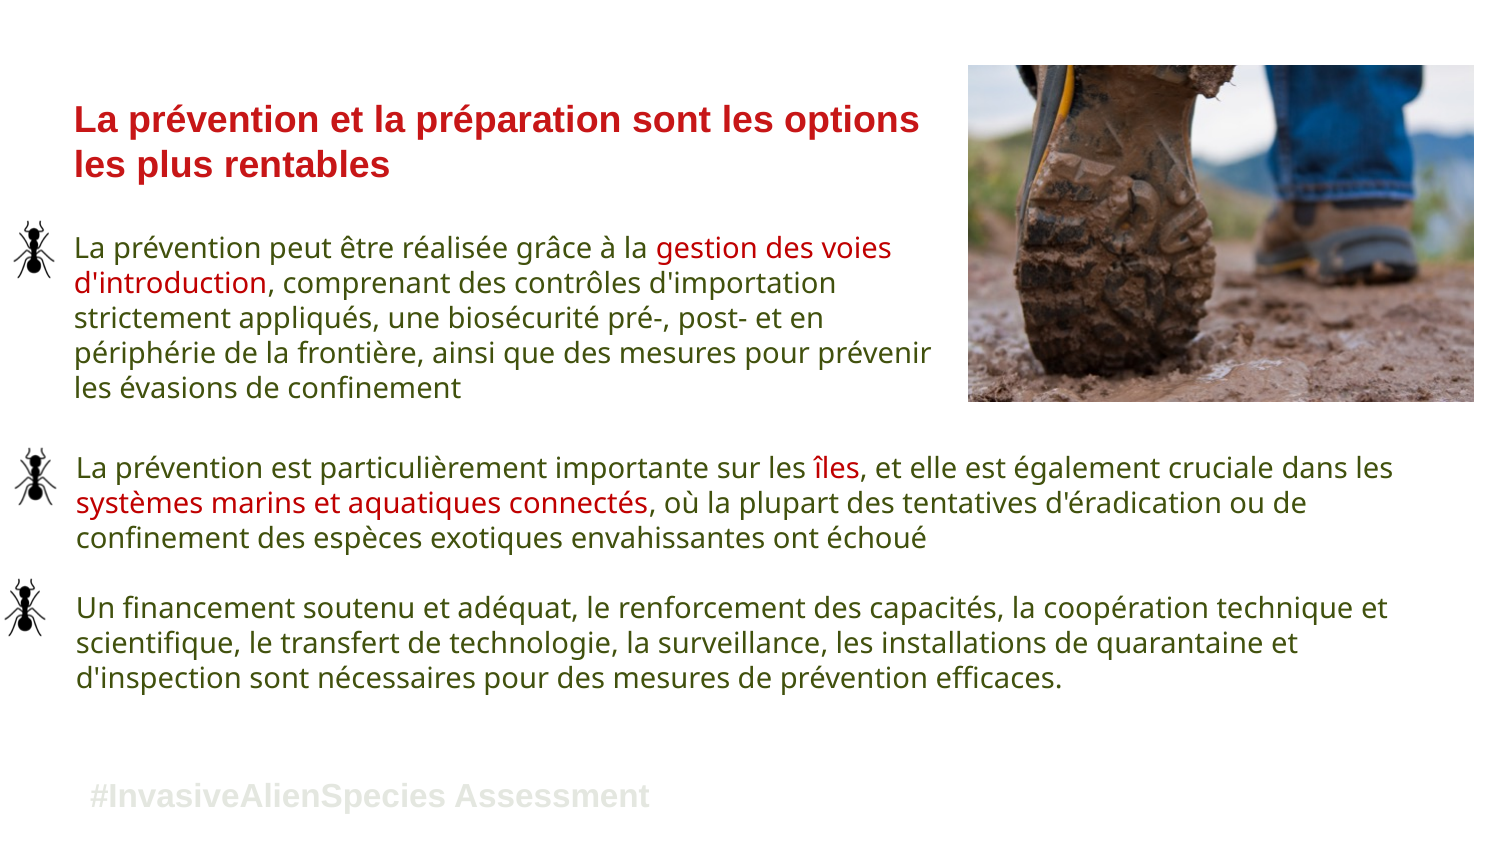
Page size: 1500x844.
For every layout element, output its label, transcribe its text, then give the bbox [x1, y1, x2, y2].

text_box #InvasiveAlienSpecies Assessment [75, 766, 700, 822]
picture [0, 215, 68, 284]
picture [0, 573, 59, 642]
picture [1, 442, 70, 511]
picture [968, 65, 1474, 402]
text_box La prévention est particulièrement importante sur les îles, et elle est également cruciale dans les systèmes marins et aquatiques connectés, où la plupart des tentatives d'éradication ou de confinement des espèces exotiques envahissantes ont échoué Un financement soutenu et adéquat, le renforcement des capacités, la coopération technique et scientifique, le transfert de technologie, la surveillance, les installations de quarantaine et d'inspection sont nécessaires pour des mesures de prévention efficaces. [60, 442, 1433, 702]
text_box La prévention et la préparation sont les options les plus rentables La prévention peut être réalisée grâce à la gestion des voies d'introduction, comprenant des contrôles d'importation strictement appliqués, une biosécurité pré-, post- et en périphérie de la frontière, ainsi que des mesures pour prévenir les évasions de confinement [58, 0, 958, 442]
